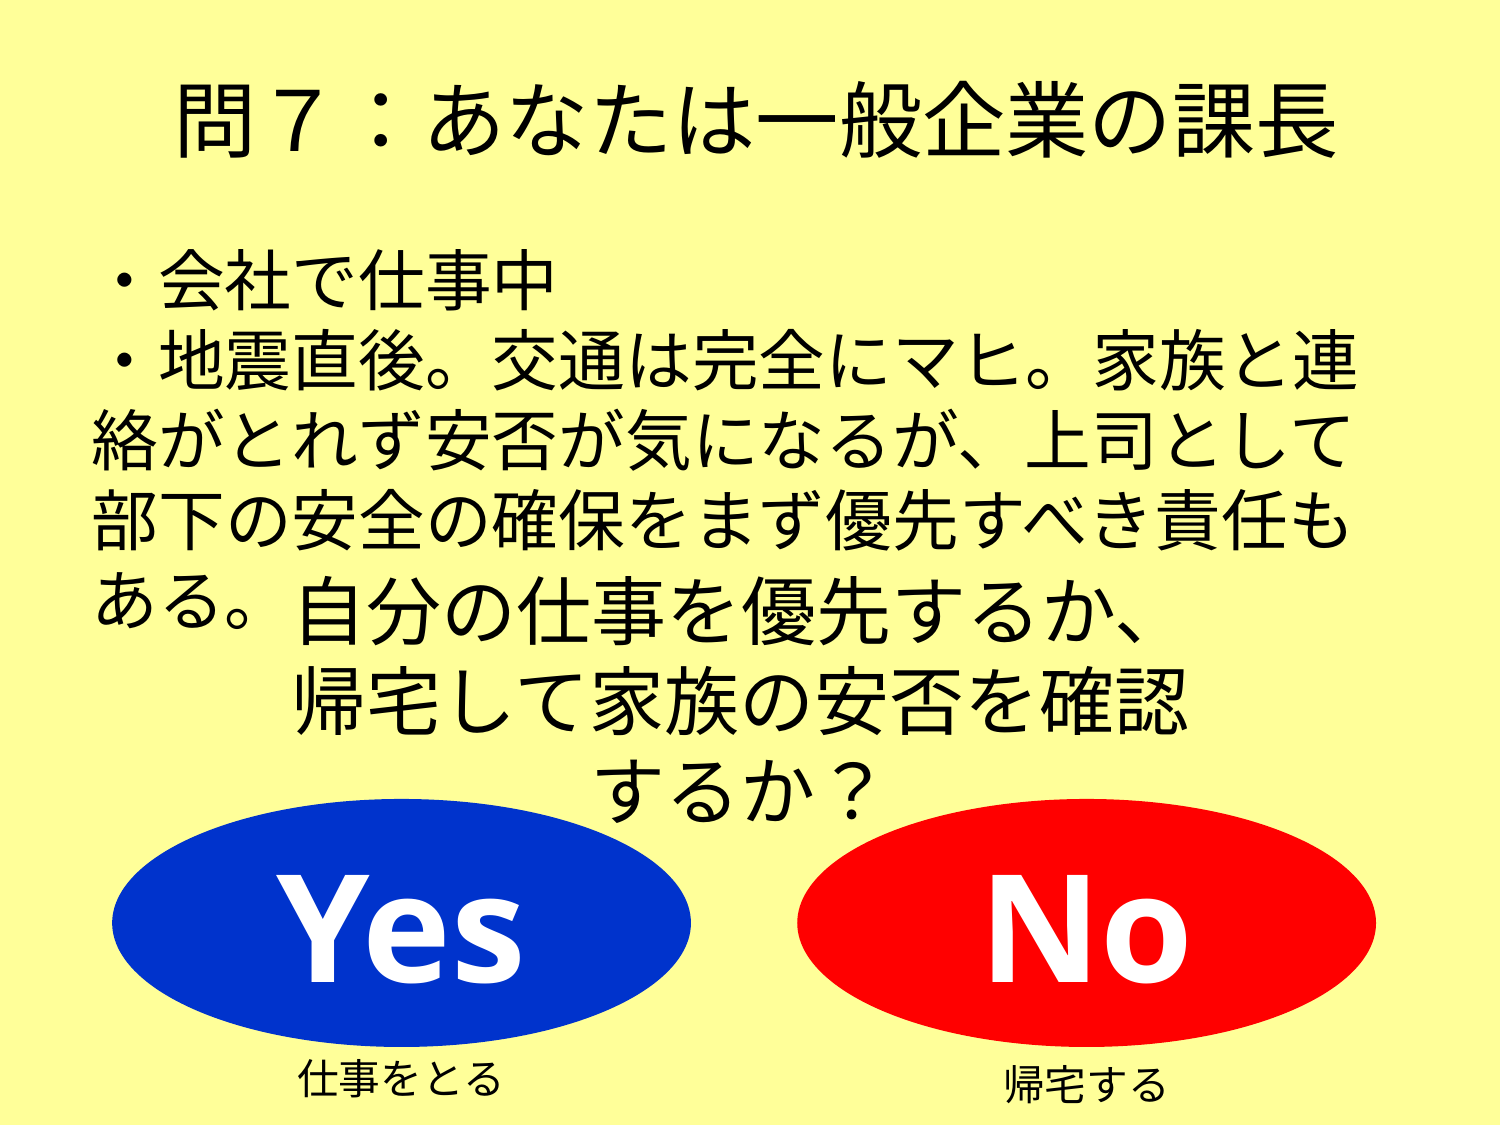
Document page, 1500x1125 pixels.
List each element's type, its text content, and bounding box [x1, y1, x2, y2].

text_box No [795, 796, 1379, 1045]
text_box 仕事をとる [115, 1040, 688, 1116]
text_box Yes [110, 796, 694, 1050]
text_box 自分の仕事を優先するか、帰宅して家族の安否を確認するか？ [240, 619, 1241, 779]
text_box 問７：あなたは一般企業の課長 [39, 57, 1473, 179]
text_box 帰宅する [800, 1045, 1374, 1122]
text_box ・会社で仕事中 ・地震直後。交通は完全にマヒ。家族と連絡がとれず安否が気になるが、上司として部下の安全の確保をまず優先すべき責任もある。 [75, 230, 1425, 659]
